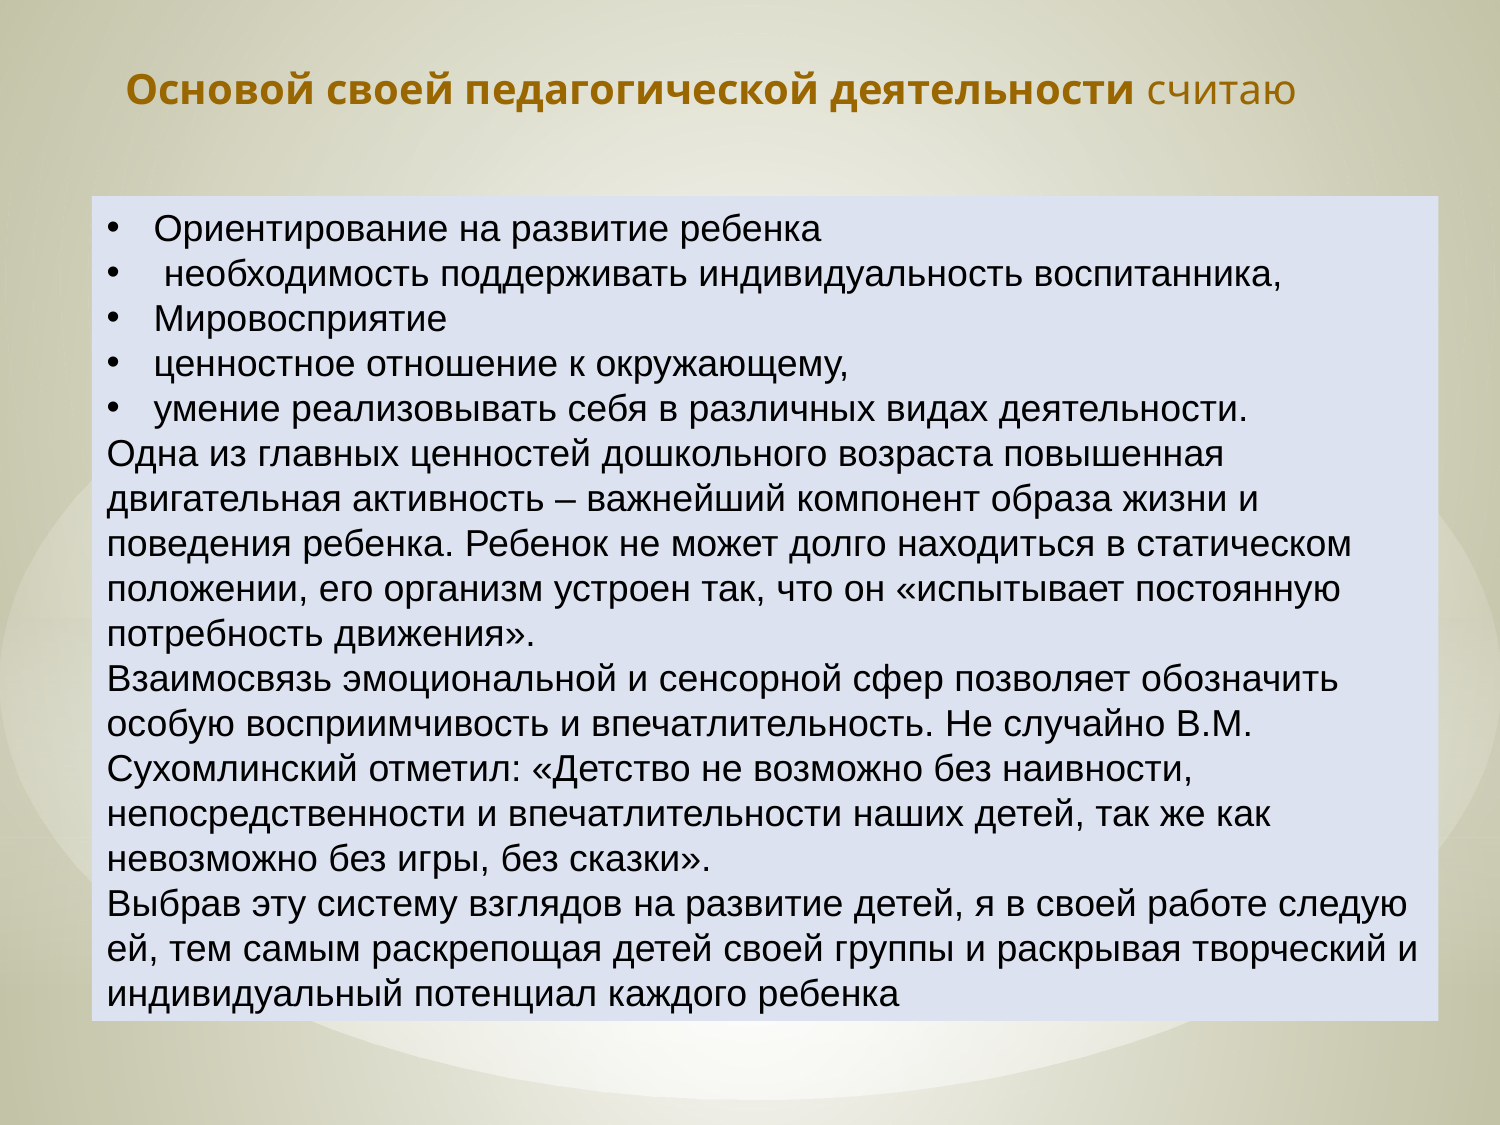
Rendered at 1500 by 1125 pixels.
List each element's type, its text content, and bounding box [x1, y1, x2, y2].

text_box Ориентирование на развитие ребенка необходимость поддерживать индивидуальность воспитанника, Мировосприятие ценностное отношение к окружающему, умение реализовывать себя в различных видах деятельности. Одна из главных ценностей дошкольного возраста повышенная двигательная активность – важнейший компонент образа жизни и поведения ребенка. Ребенок не может долго находиться в статическом положении, его организм устроен так, что он «испытывает постоянную потребность движения». Взаимосвязь эмоциональной и сенсорной сфер позволяет обозначить особую восприимчивость и впечатлительность. Не случайно В.М. Сухомлинский отметил: «Детство не возможно без наивности, непосредственности и впечатлительности наших детей, так же как невозможно без игры, без сказки». Выбрав эту систему взглядов на развитие детей, я в своей работе следую ей, тем самым раскрепощая детей своей группы и раскрывая творческий и индивидуальный потенциал каждого ребенка [91, 196, 1439, 1021]
text_box Основой своей педагогической деятельности считаю [108, 55, 1314, 121]
